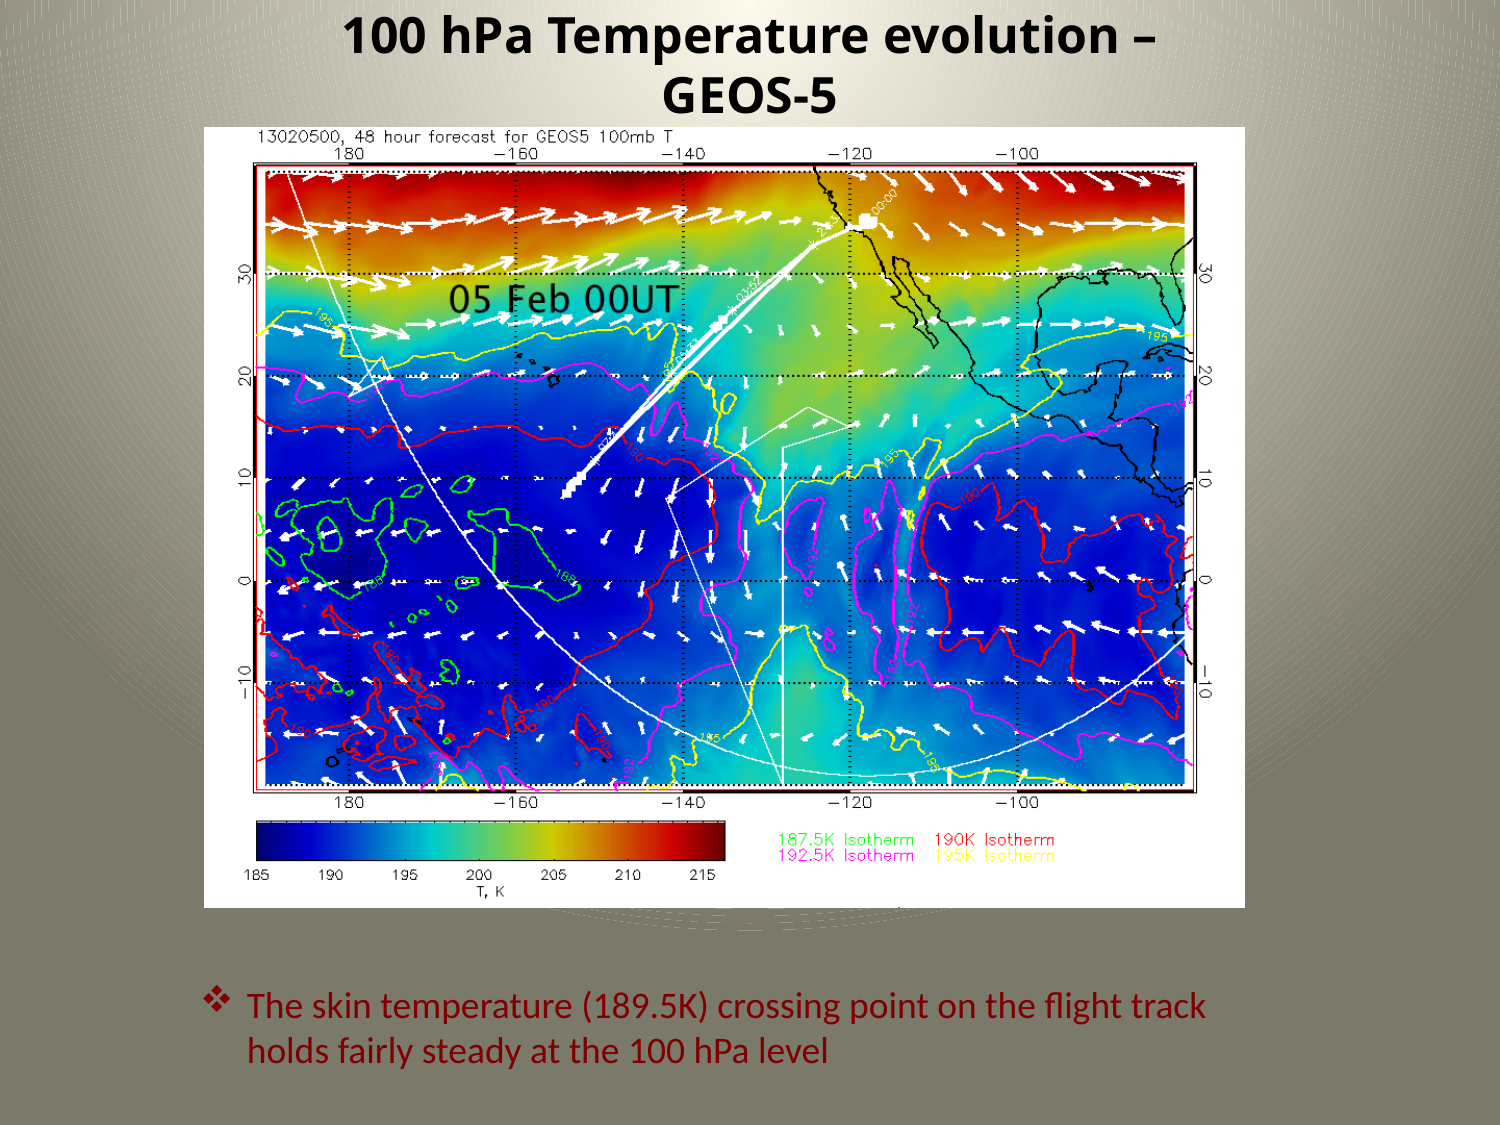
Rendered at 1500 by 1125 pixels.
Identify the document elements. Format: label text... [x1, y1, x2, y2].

text_box 100 hPa Temperature evolution – GEOS-5 [267, 0, 1233, 125]
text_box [203, 126, 1246, 909]
text_box The skin temperature (189.5K) crossing point on the flight track holds fairly steady at the 100 hPa level [185, 973, 1264, 1079]
